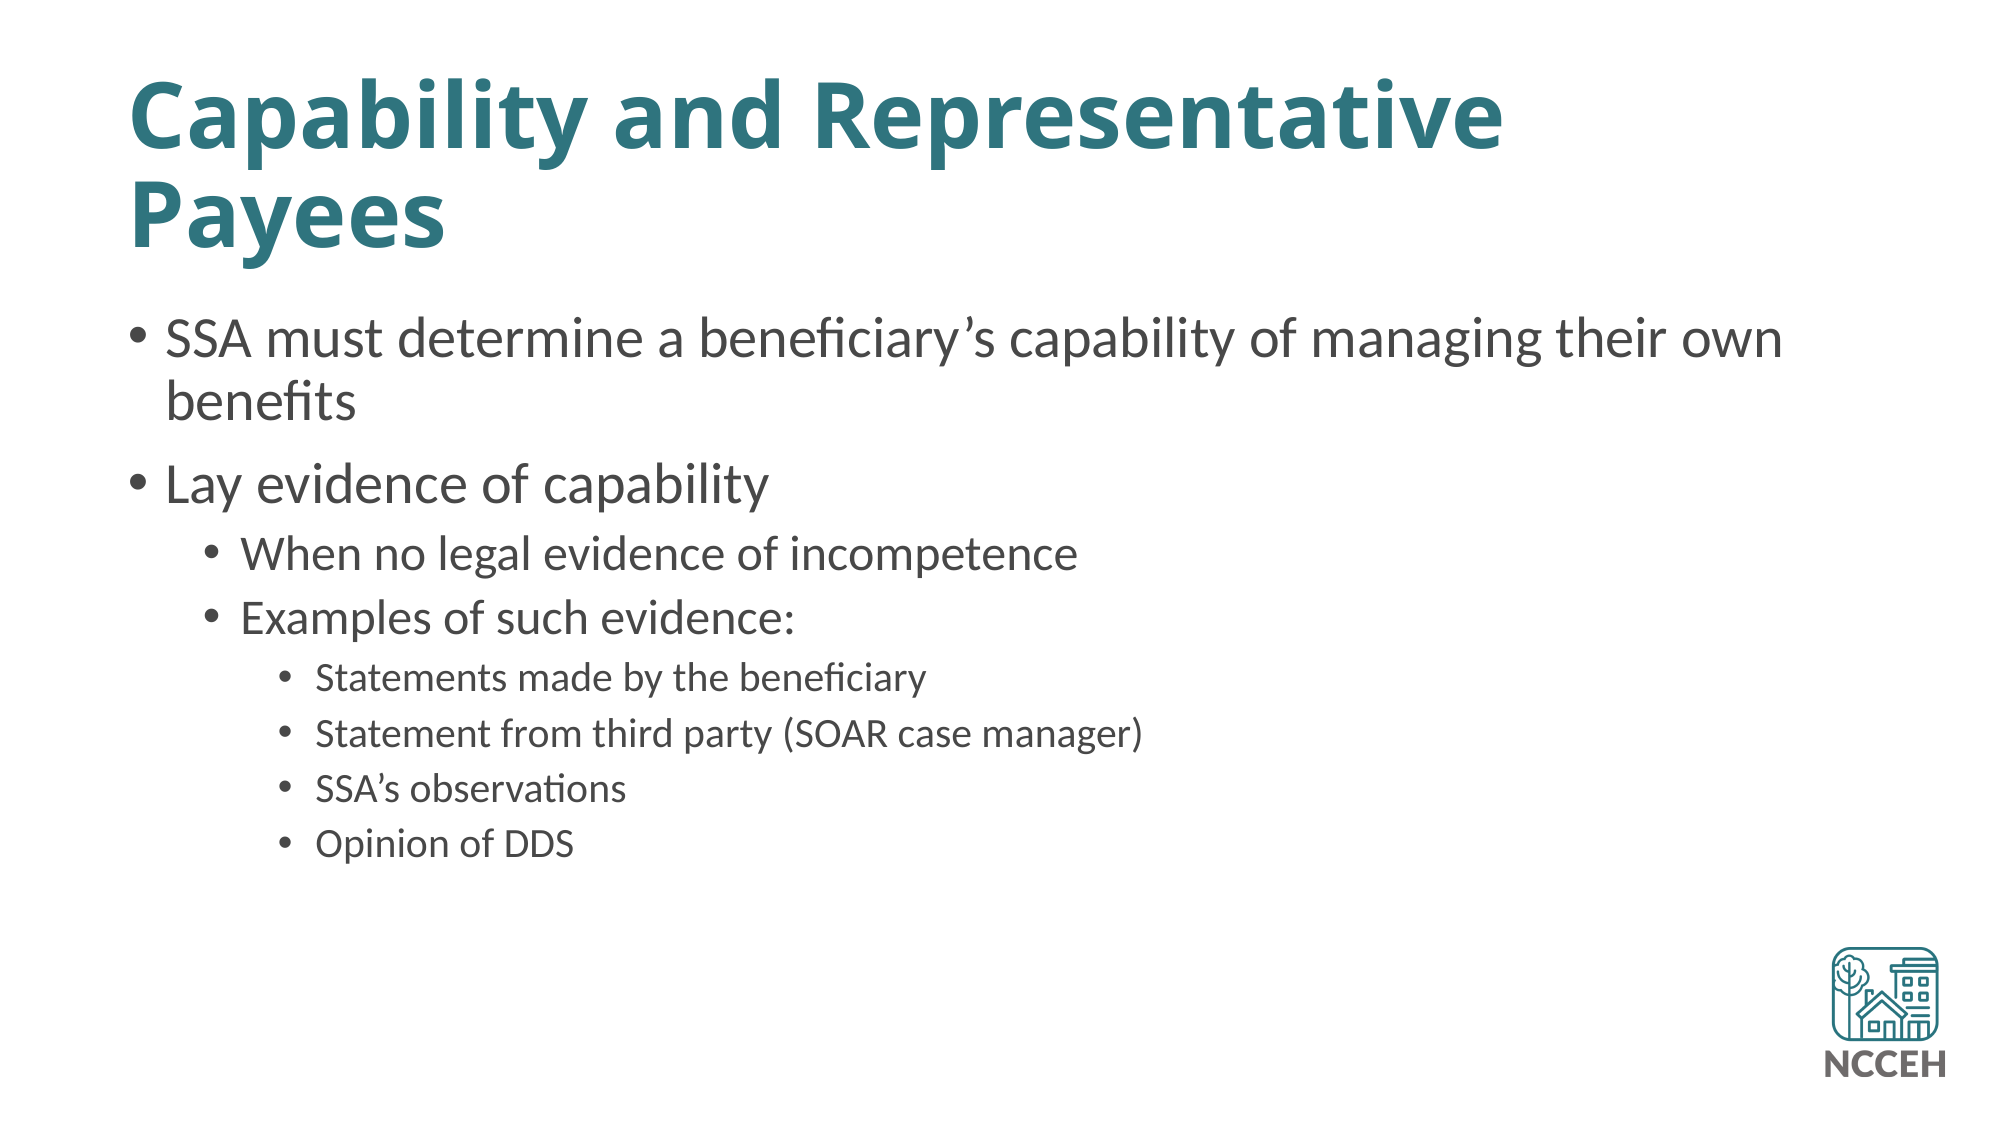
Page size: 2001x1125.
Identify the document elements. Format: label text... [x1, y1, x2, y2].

list SSA must determine a beneficiary’s capability of managing their own benefits Lay evidence of capability When no legal evidence of incompetence Examples of such evidence: Statements made by the beneficiary Statement from third party (SOAR case manager) SSA’s observations Opinion of DDS [112, 299, 1863, 1014]
picture [1797, 924, 1973, 1100]
title Capability and Representative Payees [112, 59, 1863, 278]
